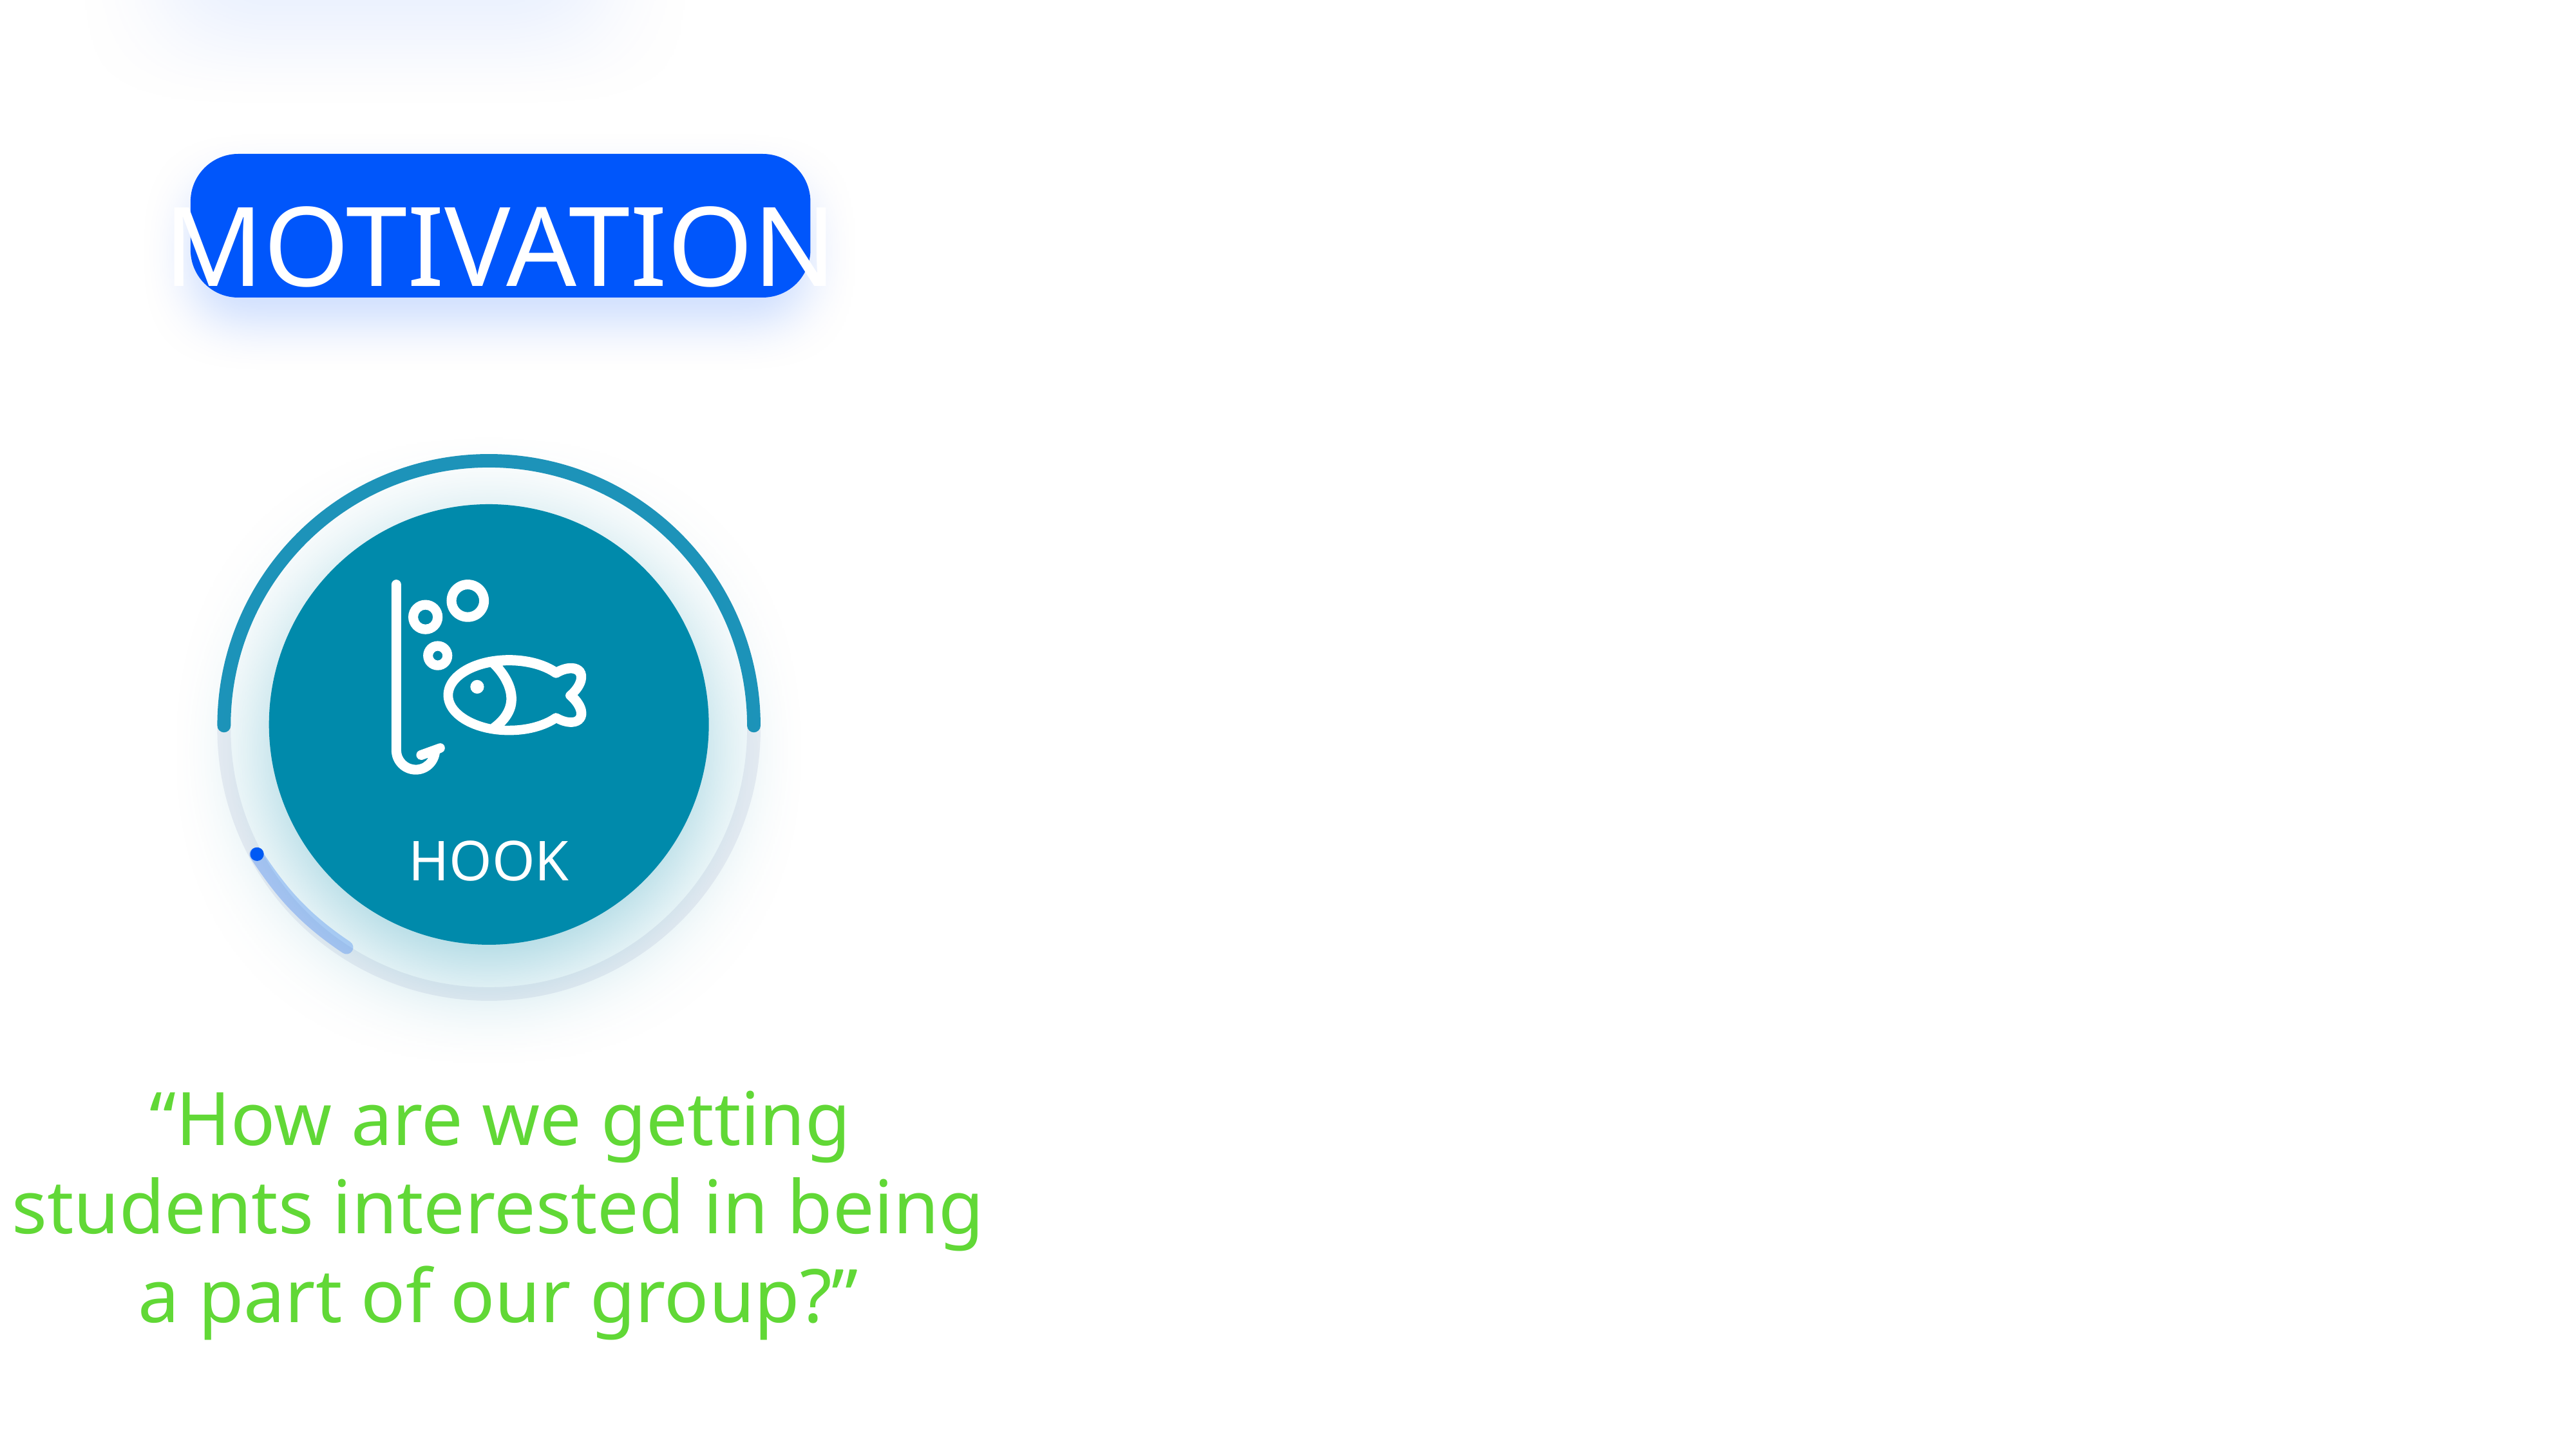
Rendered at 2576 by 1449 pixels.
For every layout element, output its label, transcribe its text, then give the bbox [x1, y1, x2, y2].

text_box HOOK [398, 819, 580, 892]
text_box MOTIVATION [164, 163, 837, 308]
text_box [269, 504, 709, 945]
text_box [391, 580, 445, 775]
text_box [236, 844, 366, 948]
text_box [446, 580, 489, 622]
text_box [319, 460, 659, 523]
text_box “How are we getting students interested in being a part of our group?” [4, 1066, 998, 1343]
text_box [210, 153, 791, 163]
text_box [443, 655, 587, 735]
text_box [423, 641, 453, 670]
